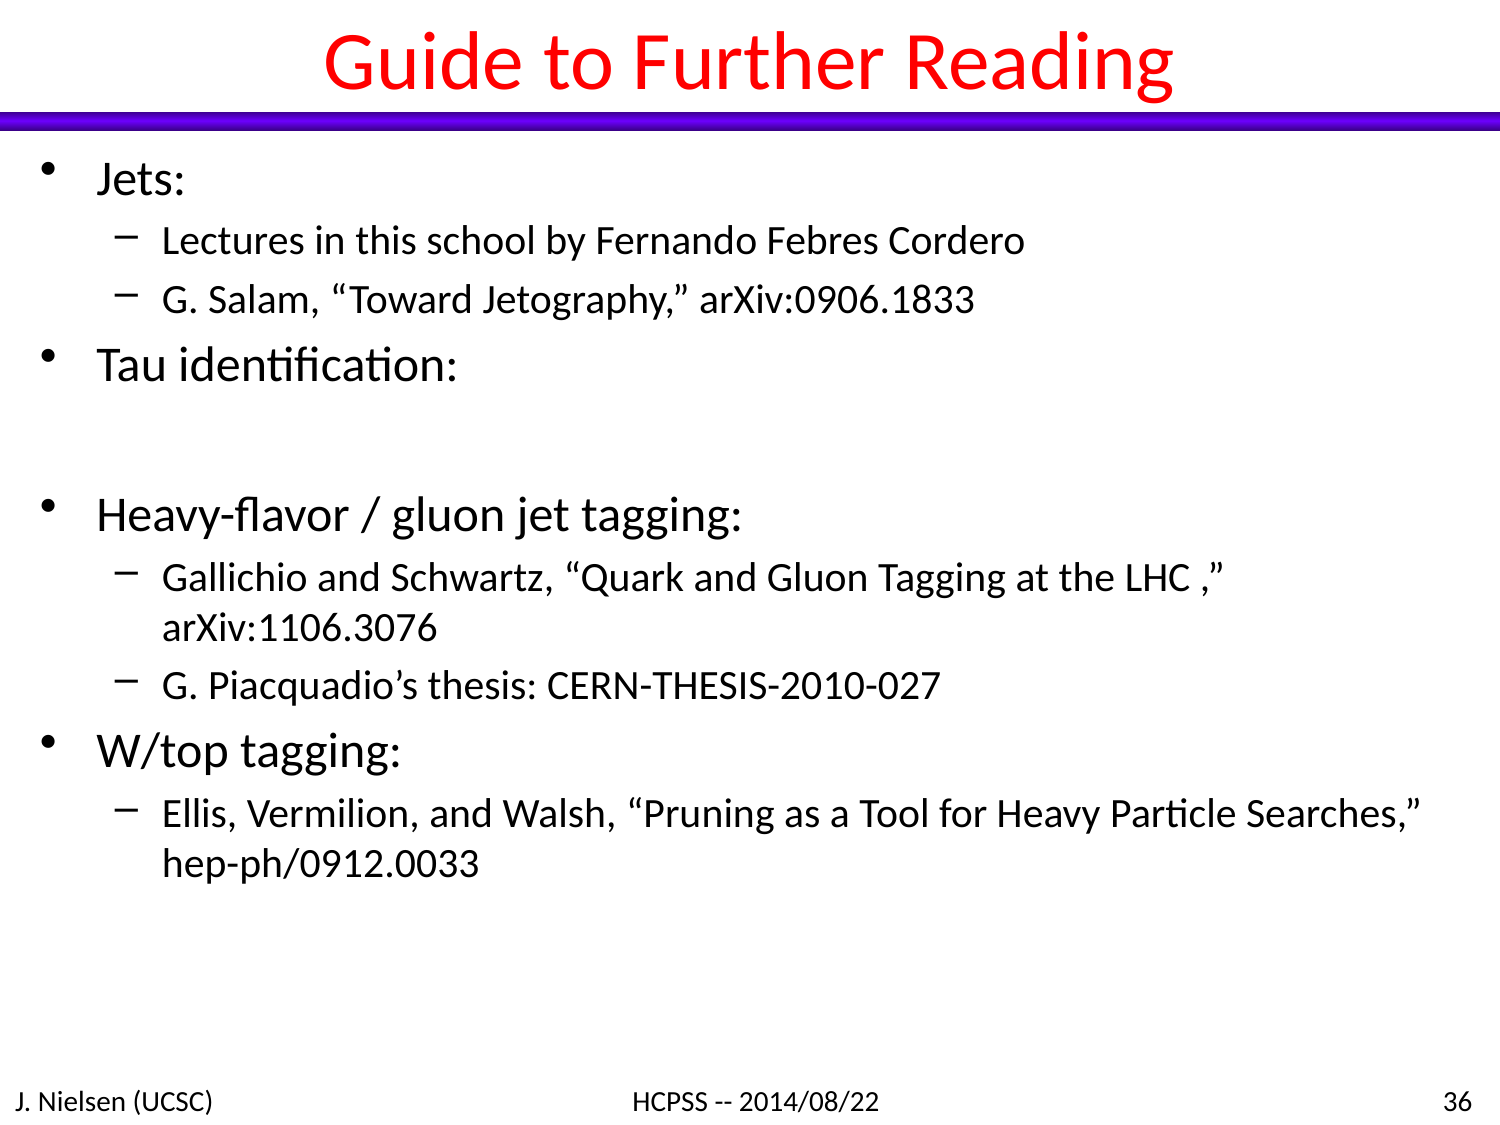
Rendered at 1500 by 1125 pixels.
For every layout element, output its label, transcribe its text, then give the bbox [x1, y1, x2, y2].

footer HCPSS -- 2014/08/22 [462, 1074, 1051, 1113]
title Guide to Further Reading [0, 0, 1500, 113]
slide_number J. Nielsen (UCSC) [0, 1074, 438, 1125]
slide_number 36 [1174, 1074, 1488, 1113]
list Jets: Lectures in this school by Fernando Febres Cordero G. Salam, “Toward Jetography,” arXiv:0906.1833 Tau identification: Heavy-flavor / gluon jet tagging: Gallichio and Schwartz, “Quark and Gluon Tagging at the LHC ,” arXiv:1106.3076 G. Piacquadio’s thesis: CERN-THESIS-2010-027 W/top tagging: Ellis, Vermilion, and Walsh, “Pruning as a Tool for Heavy Particle Searches,” hep-ph/0912.0033 [24, 137, 1475, 1063]
